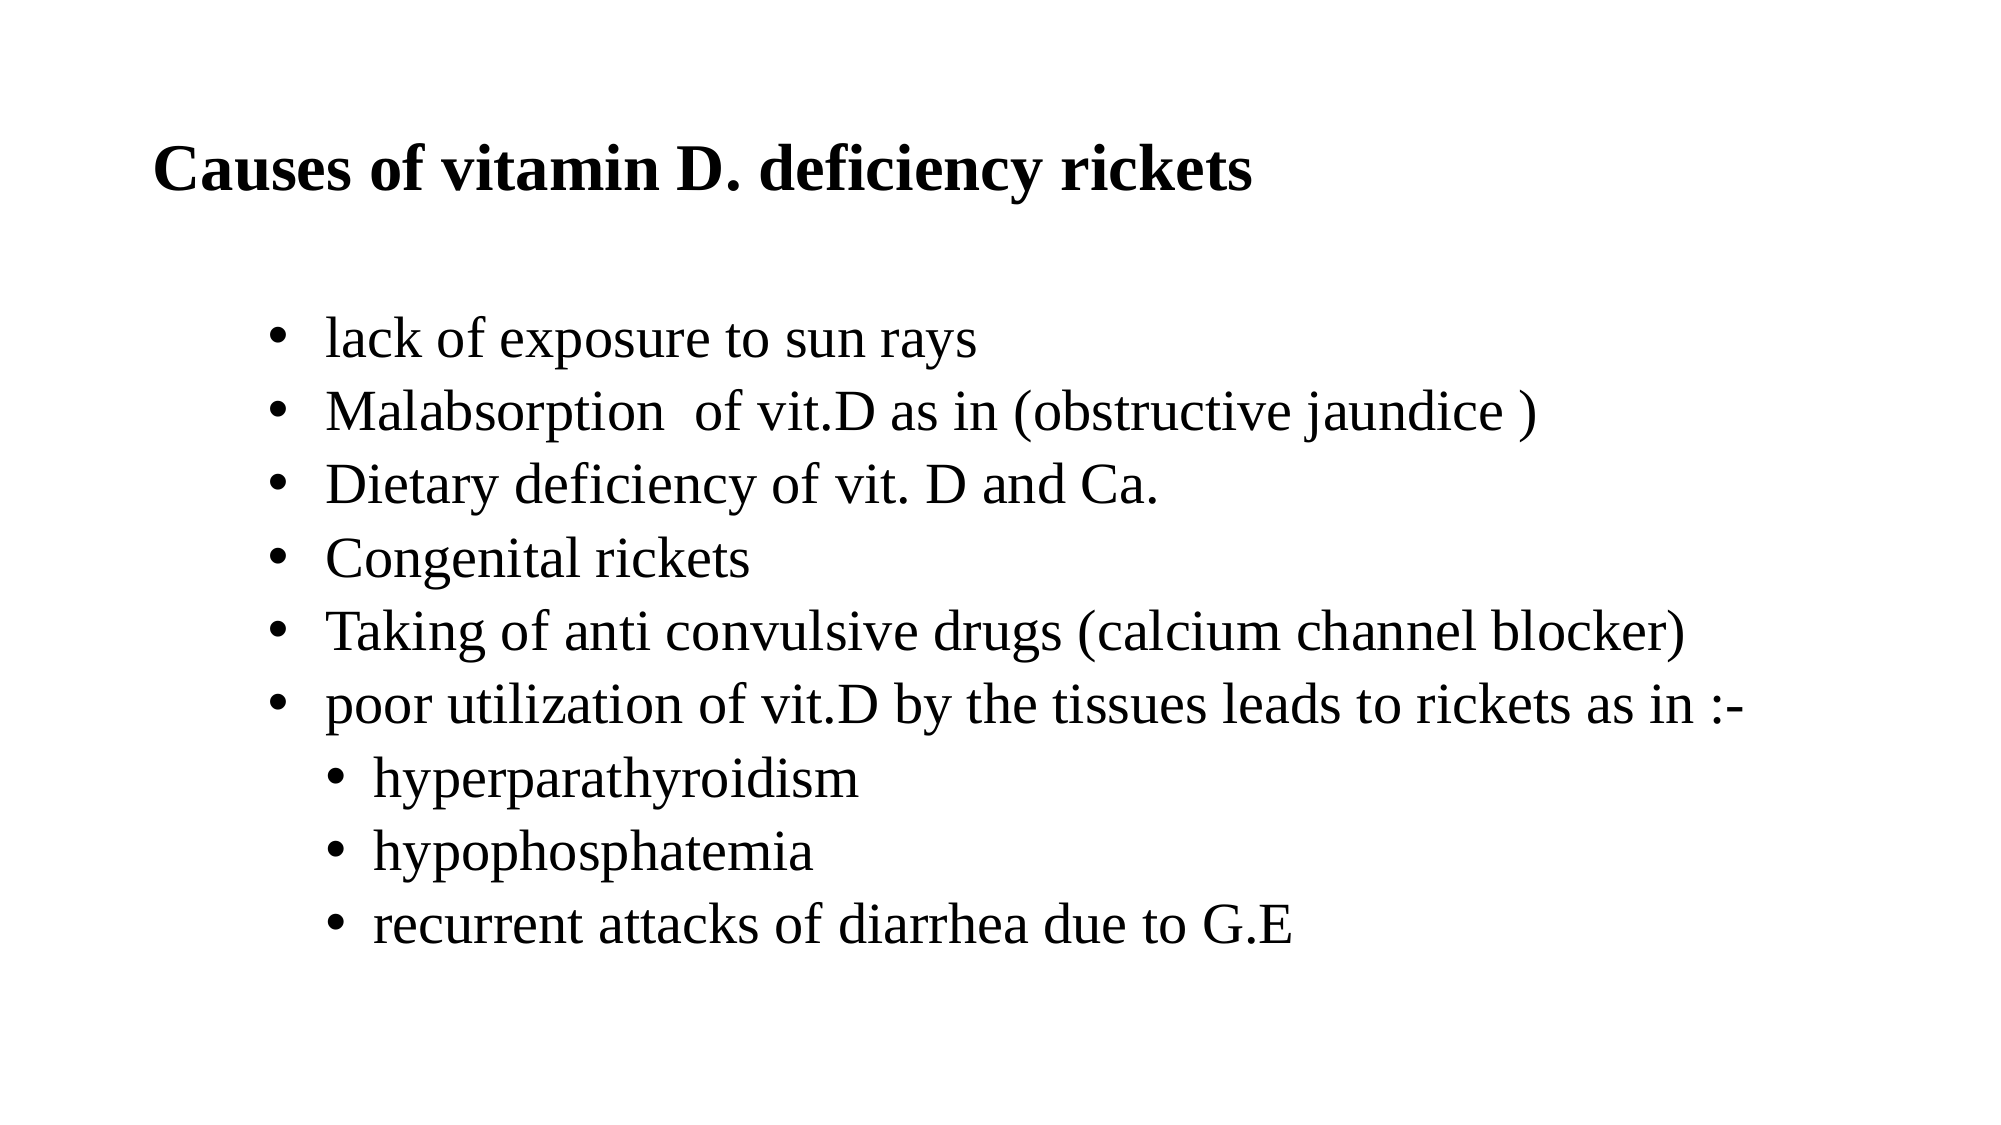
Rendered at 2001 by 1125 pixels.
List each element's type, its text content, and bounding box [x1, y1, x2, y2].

title Causes of vitamin D. deficiency rickets [137, 59, 1863, 278]
list lack of exposure to sun rays Malabsorption of vit.D as in (obstructive jaundice ) Dietary deficiency of vit. D and Ca. Congenital rickets Taking of anti convulsive drugs (calcium channel blocker) poor utilization of vit.D by the tissues leads to rickets as in :- hyperparathyroidism hypophosphatemia recurrent attacks of diarrhea due to G.E [137, 299, 1863, 1014]
